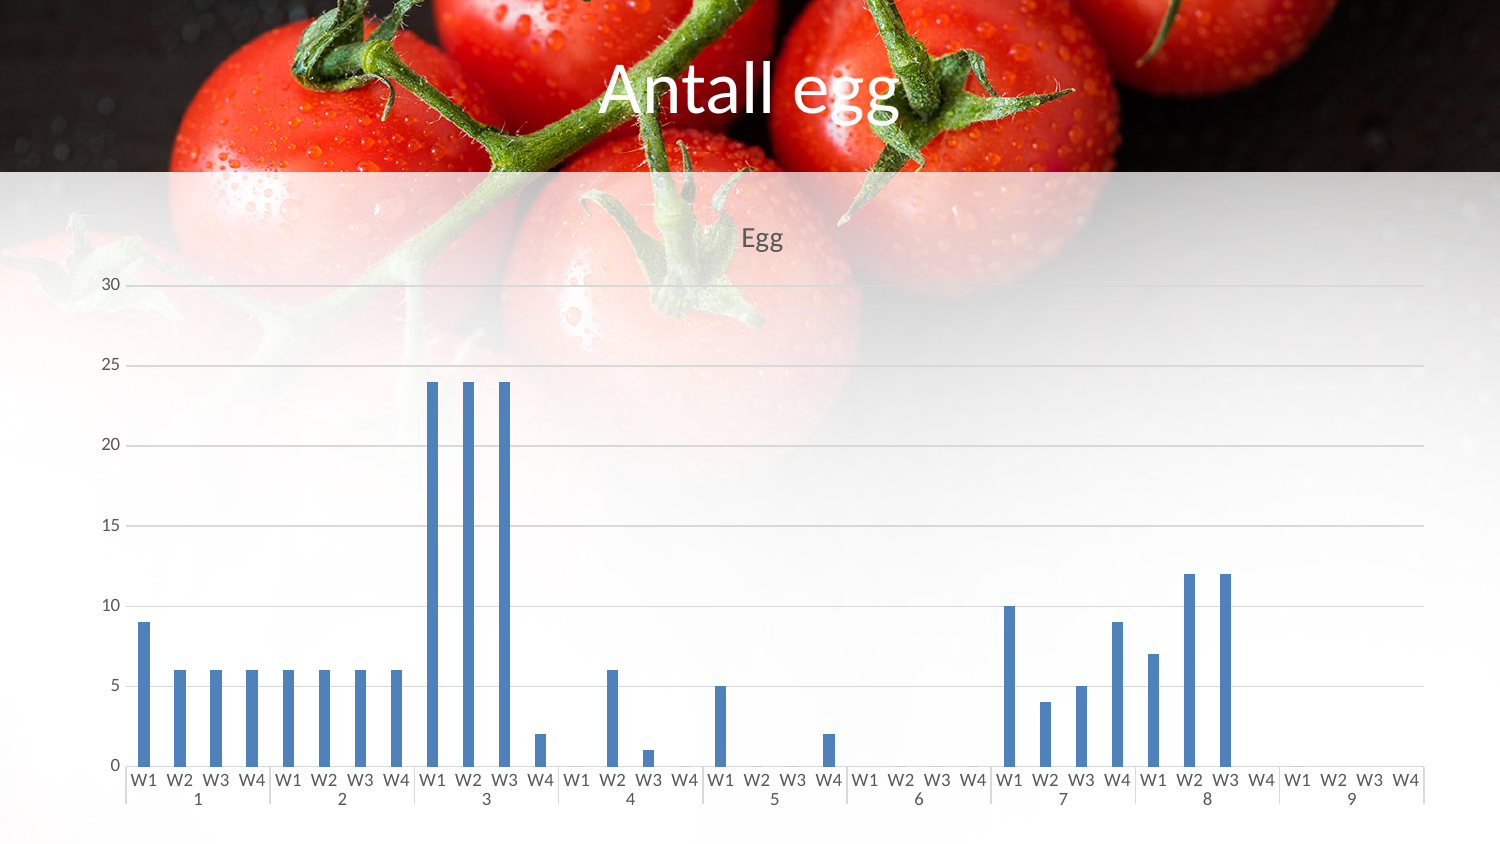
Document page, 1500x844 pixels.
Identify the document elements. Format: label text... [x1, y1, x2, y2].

title Antall egg [73, 21, 1427, 147]
picture [0, 0, 1500, 844]
chart [73, 196, 1452, 823]
